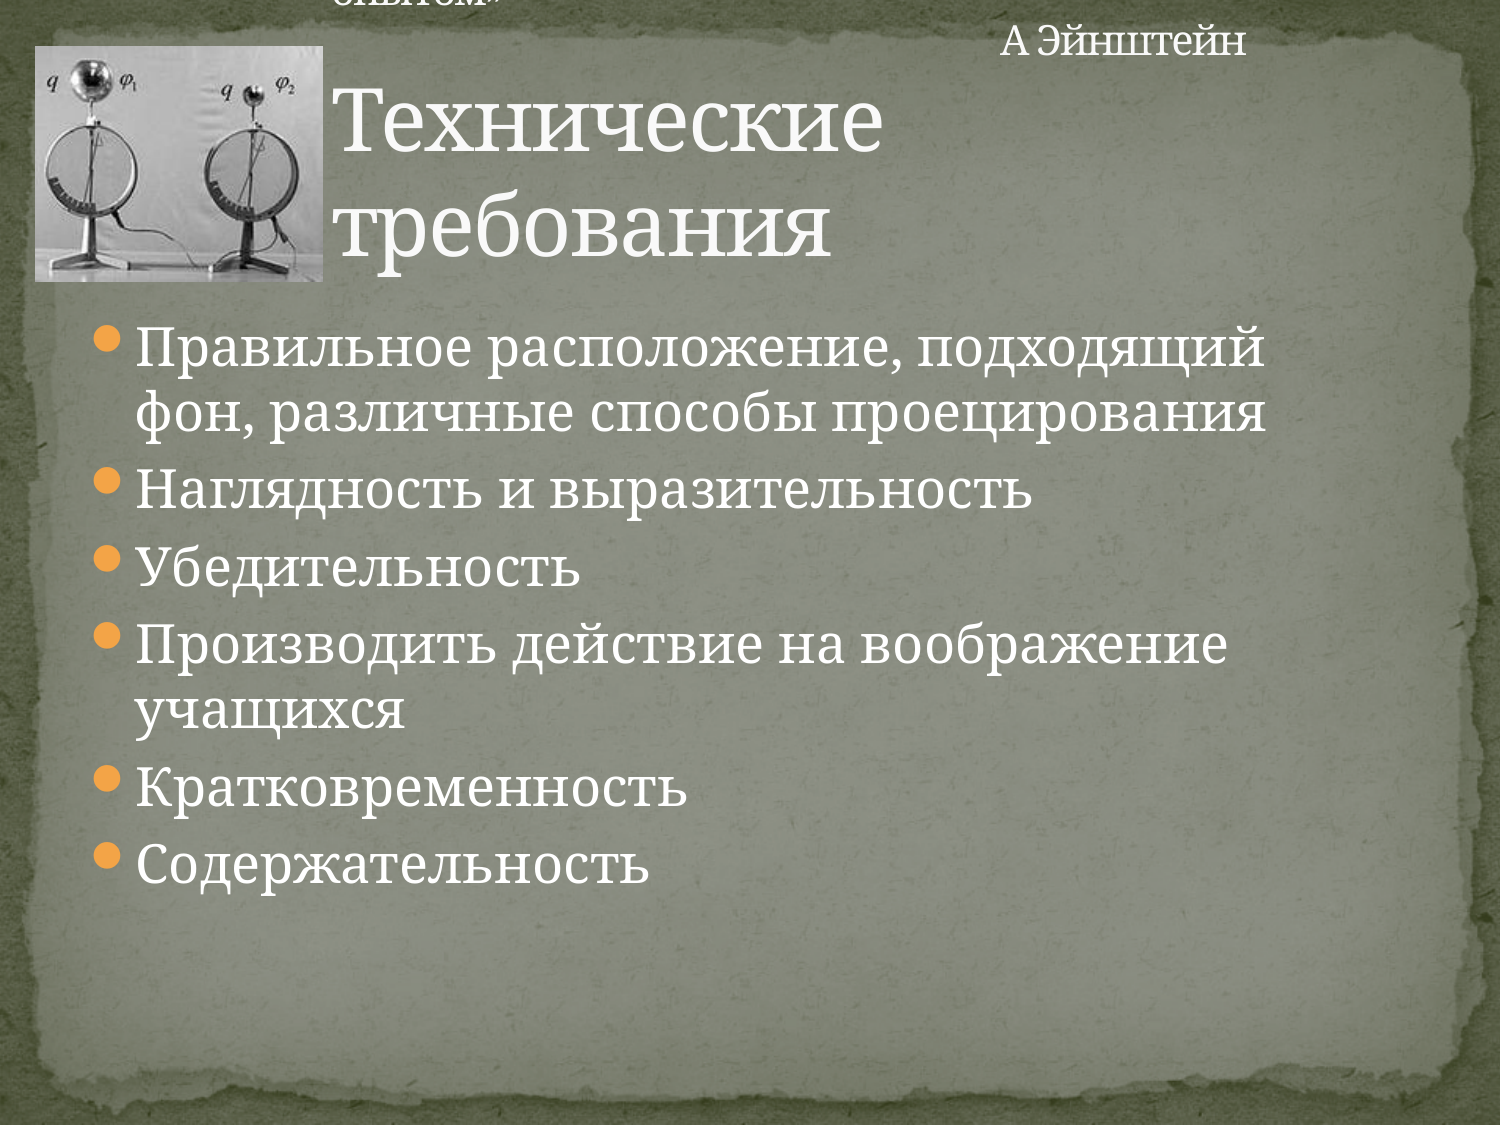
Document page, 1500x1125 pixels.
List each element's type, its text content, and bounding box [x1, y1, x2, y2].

list Правильное расположение, подходящий фон, различные способы проецирования Наглядность и выразительность Убедительность Производить действие на воображение учащихся Кратковременность Содержательность [75, 304, 1425, 1000]
picture [35, 46, 323, 282]
title «Истина-это то, что выдерживает проверку опытом» А Эйнштейн Технические требования [316, 0, 1390, 282]
